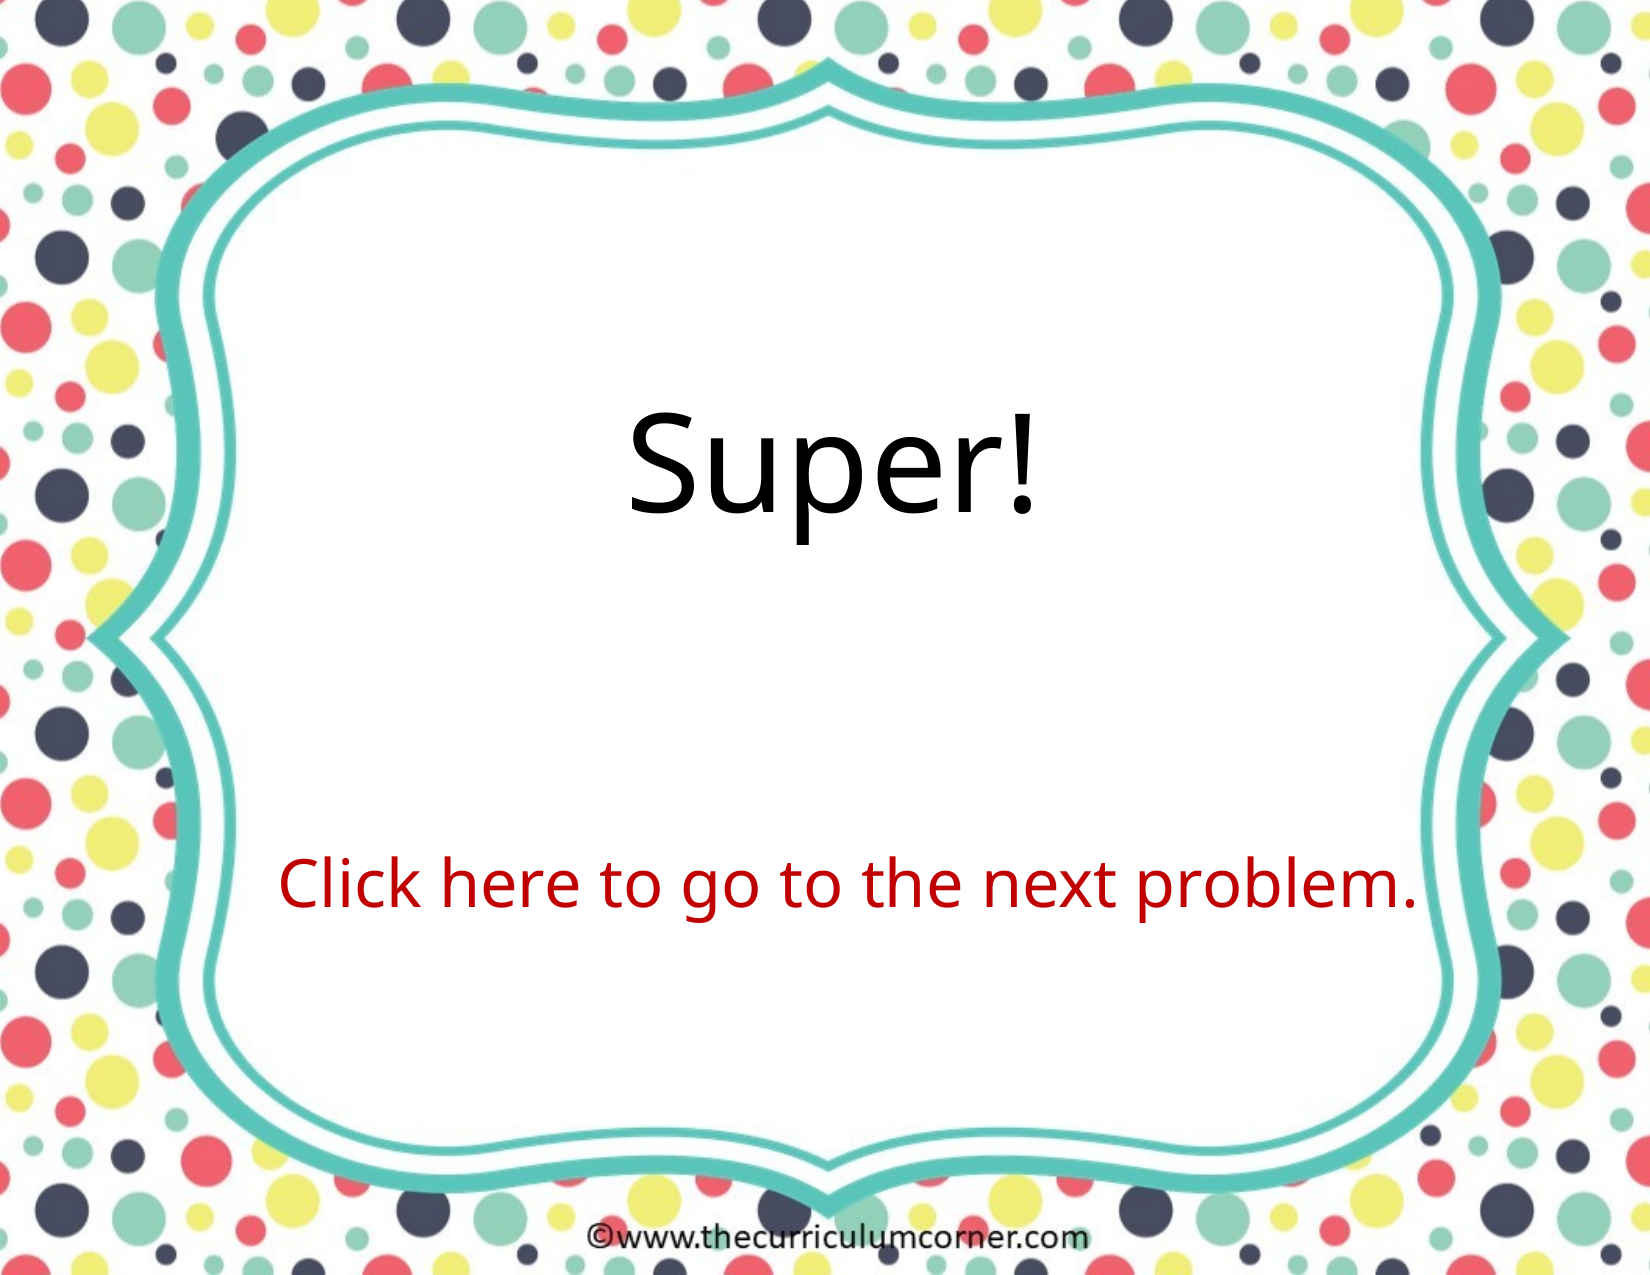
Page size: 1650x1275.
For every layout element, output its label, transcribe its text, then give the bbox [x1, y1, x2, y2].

text_box Super! [610, 368, 1057, 548]
picture [0, 0, 1650, 1275]
text_box Click here to go to the next problem. [263, 833, 1436, 928]
